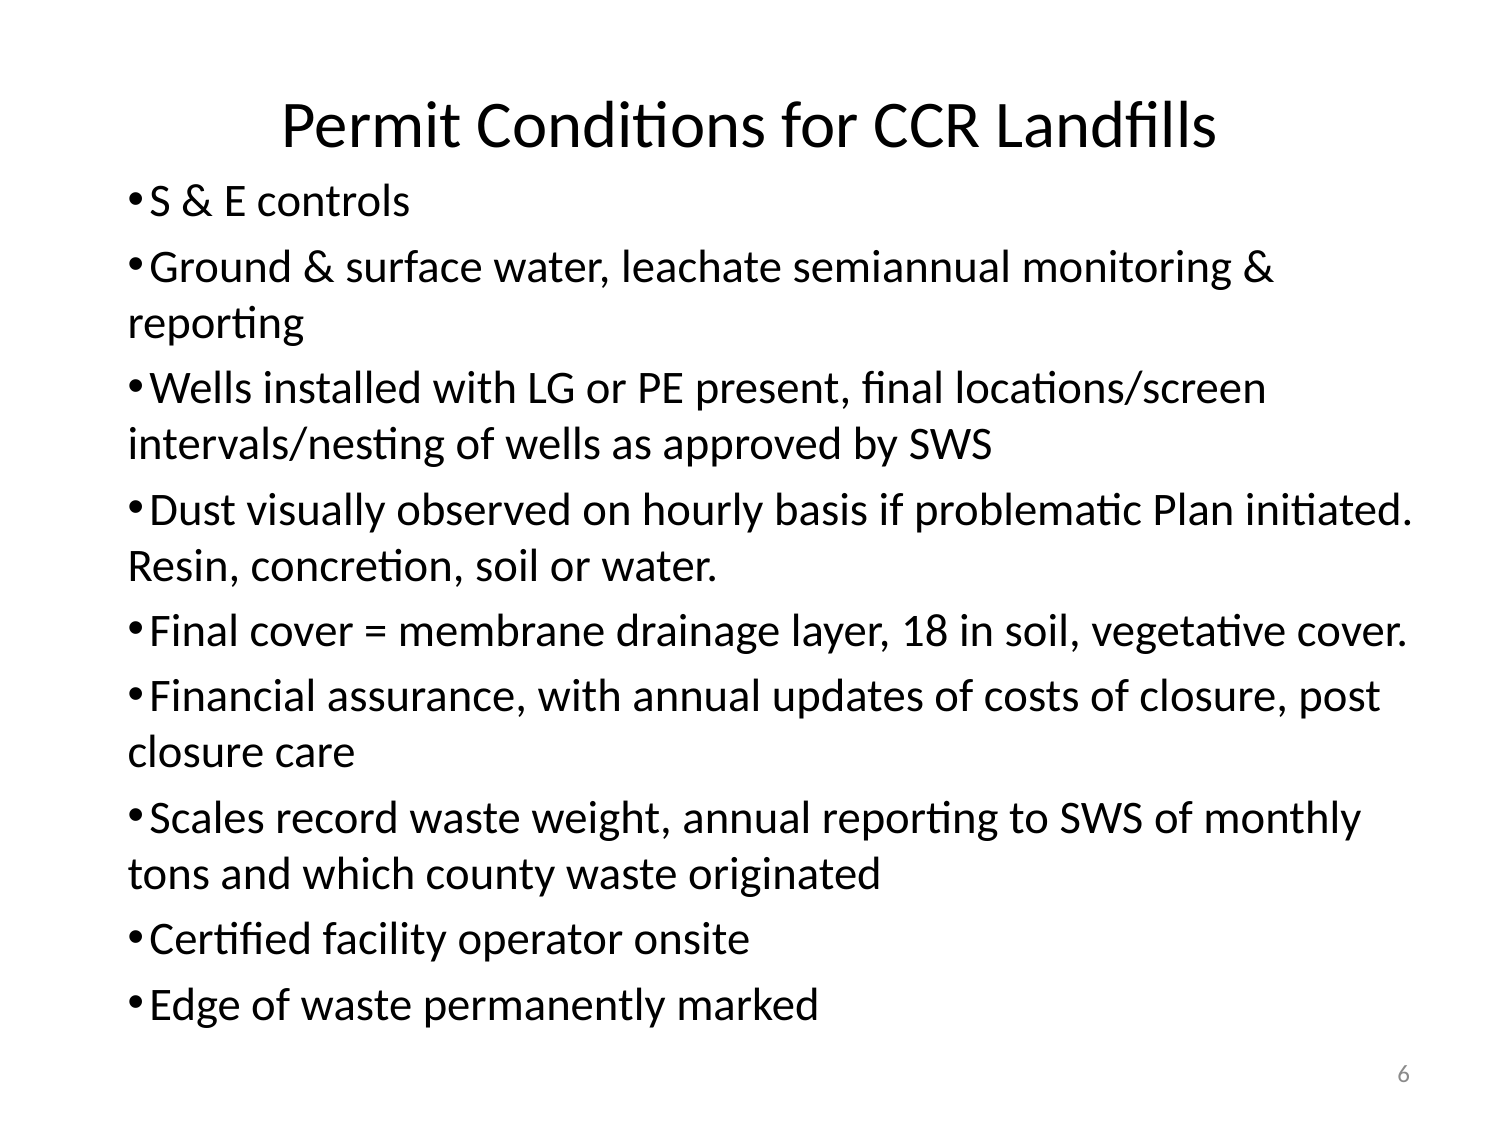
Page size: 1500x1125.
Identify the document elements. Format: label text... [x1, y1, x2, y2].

title Permit Conditions for CCR Landfills [112, 0, 1388, 162]
slide_number 6 [1074, 1042, 1425, 1103]
subtitle S & E controls Ground & surface water, leachate semiannual monitoring & reporting Wells installed with LG or PE present, final locations/screen intervals/nesting of wells as approved by SWS Dust visually observed on hourly basis if problematic Plan initiated. Resin, concretion, soil or water. Final cover = membrane drainage layer, 18 in soil, vegetative cover. Financial assurance, with annual updates of costs of closure, post closure care Scales record waste weight, annual reporting to SWS of monthly tons and which county waste originated Certified facility operator onsite Edge of waste permanently marked [112, 162, 1450, 1075]
